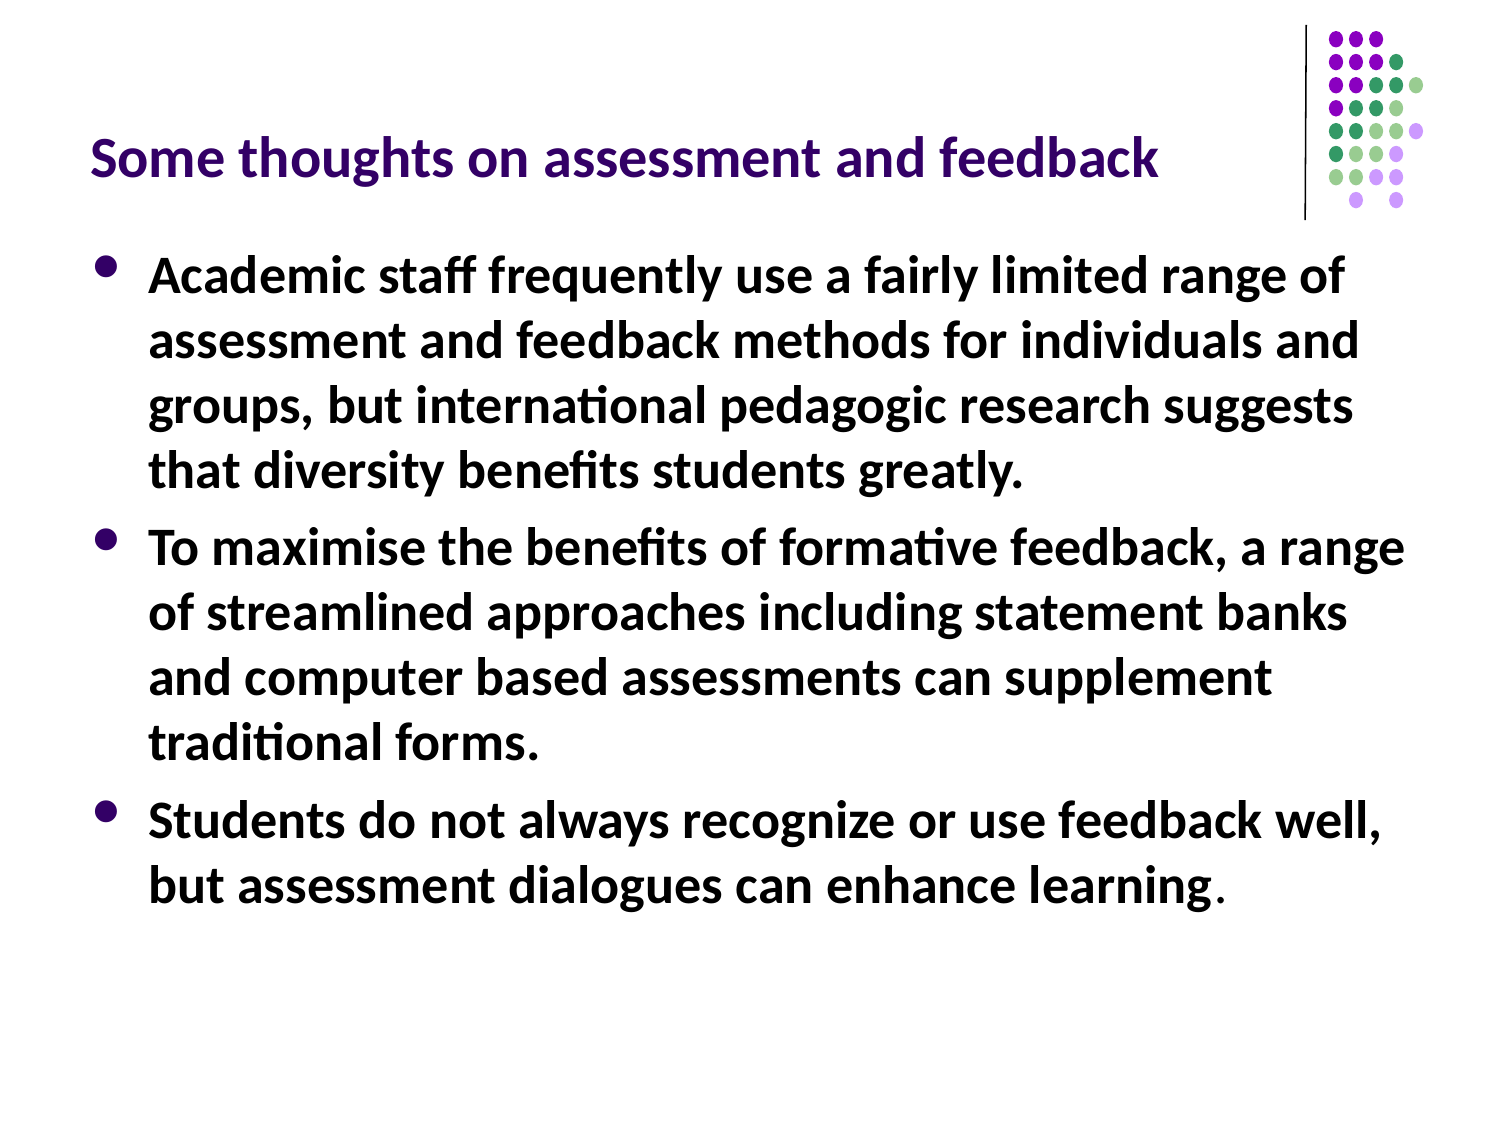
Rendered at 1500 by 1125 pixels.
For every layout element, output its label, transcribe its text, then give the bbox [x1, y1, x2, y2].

list Academic staff frequently use a fairly limited range of assessment and feedback methods for individuals and groups, but international pedagogic research suggests that diversity benefits students greatly. To maximise the benefits of formative feedback, a range of streamlined approaches including statement banks and computer based assessments can supplement traditional forms. Students do not always recognize or use feedback well, but assessment dialogues can enhance learning. [76, 231, 1428, 1018]
title Some thoughts on assessment and feedback [74, 19, 1313, 197]
